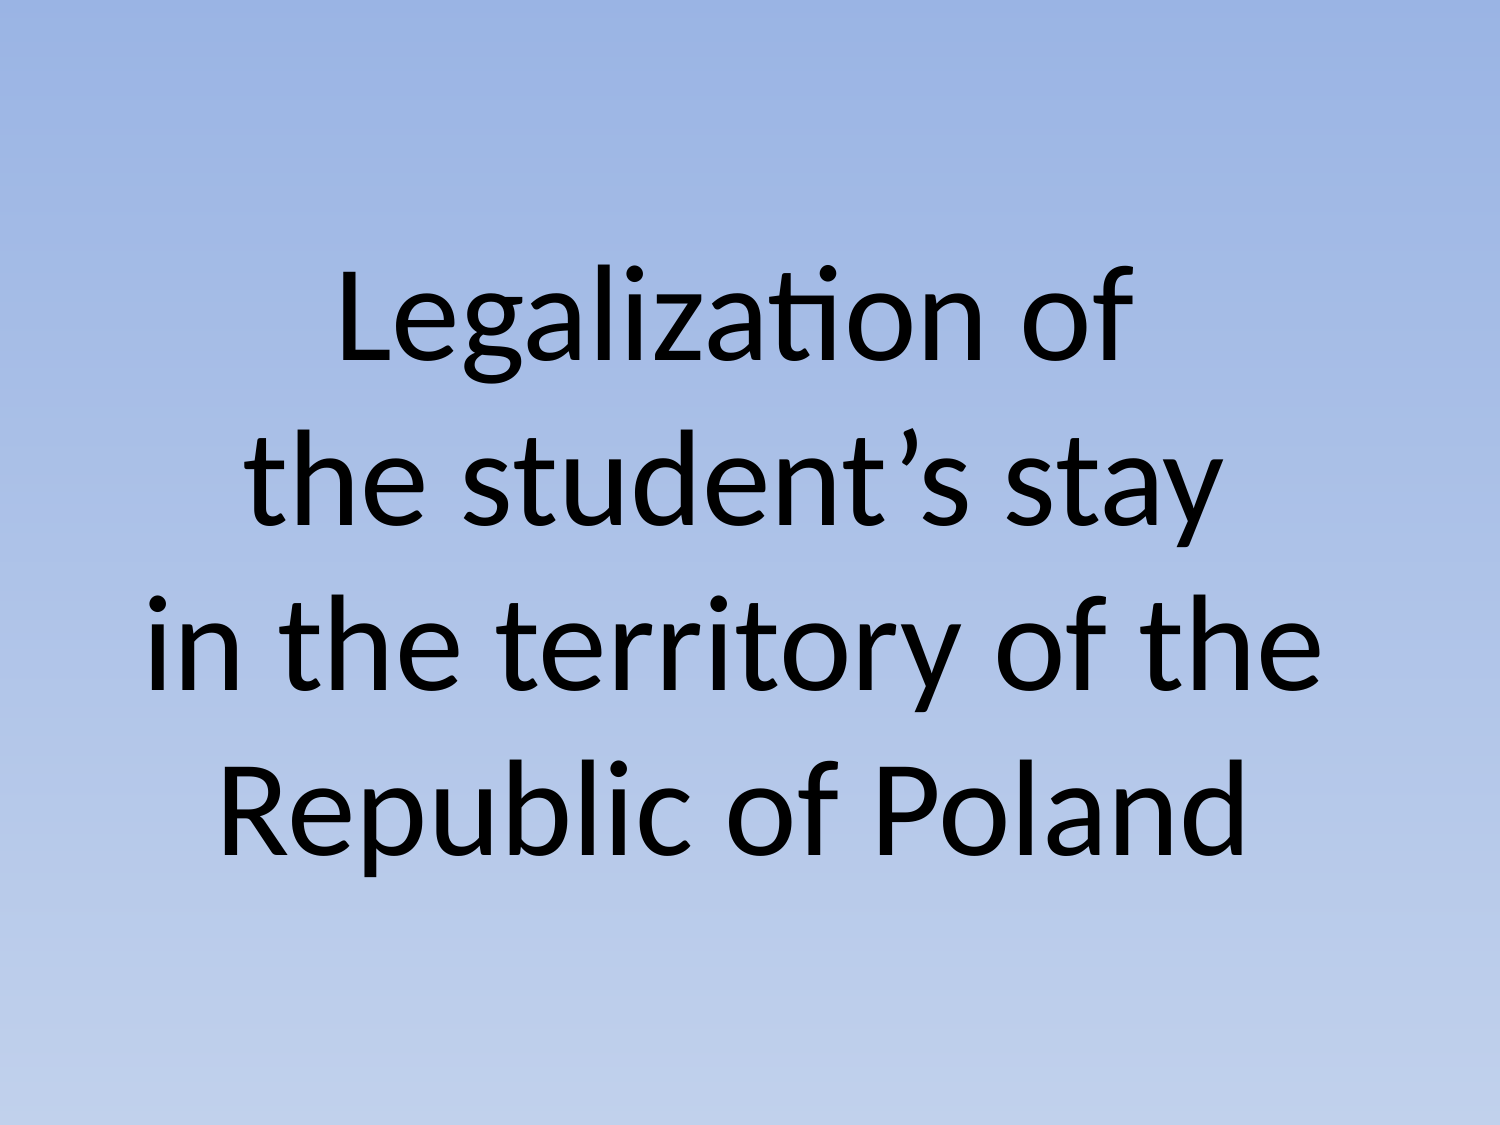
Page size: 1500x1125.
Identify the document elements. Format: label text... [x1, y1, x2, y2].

title Legalization of the student’s stay in the territory of the Republic of Poland [112, 349, 1388, 591]
